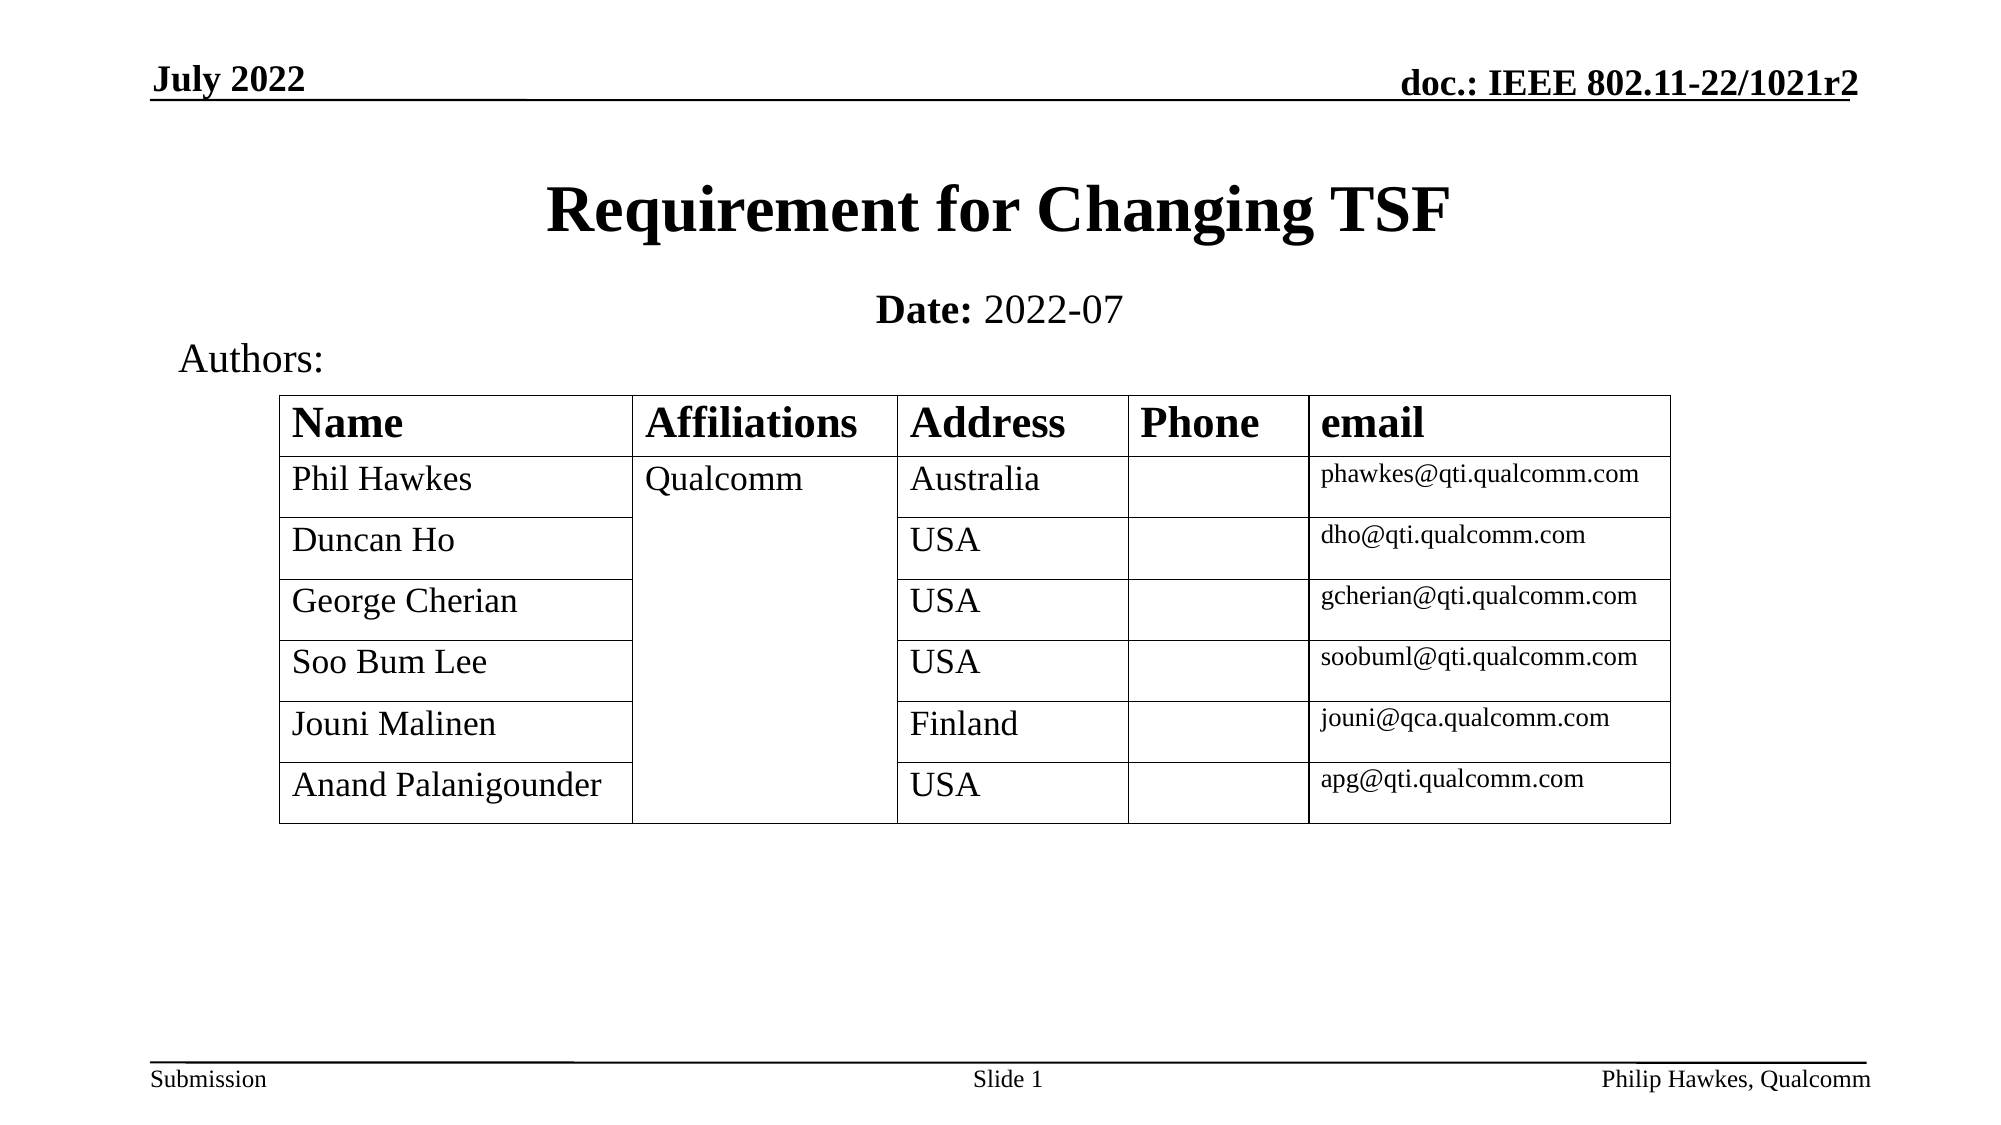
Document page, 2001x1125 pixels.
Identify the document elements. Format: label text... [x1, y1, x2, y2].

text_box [262, 394, 1710, 884]
slide_number Slide 1 [950, 1061, 1067, 1123]
subtitle Date: 2022-07 [299, 273, 1701, 353]
title Requirement for Changing TSF [149, 83, 1851, 326]
text_box Authors: [162, 323, 401, 387]
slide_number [152, 54, 563, 100]
footer Philip Hawkes, Qualcomm [1174, 1061, 1872, 1093]
